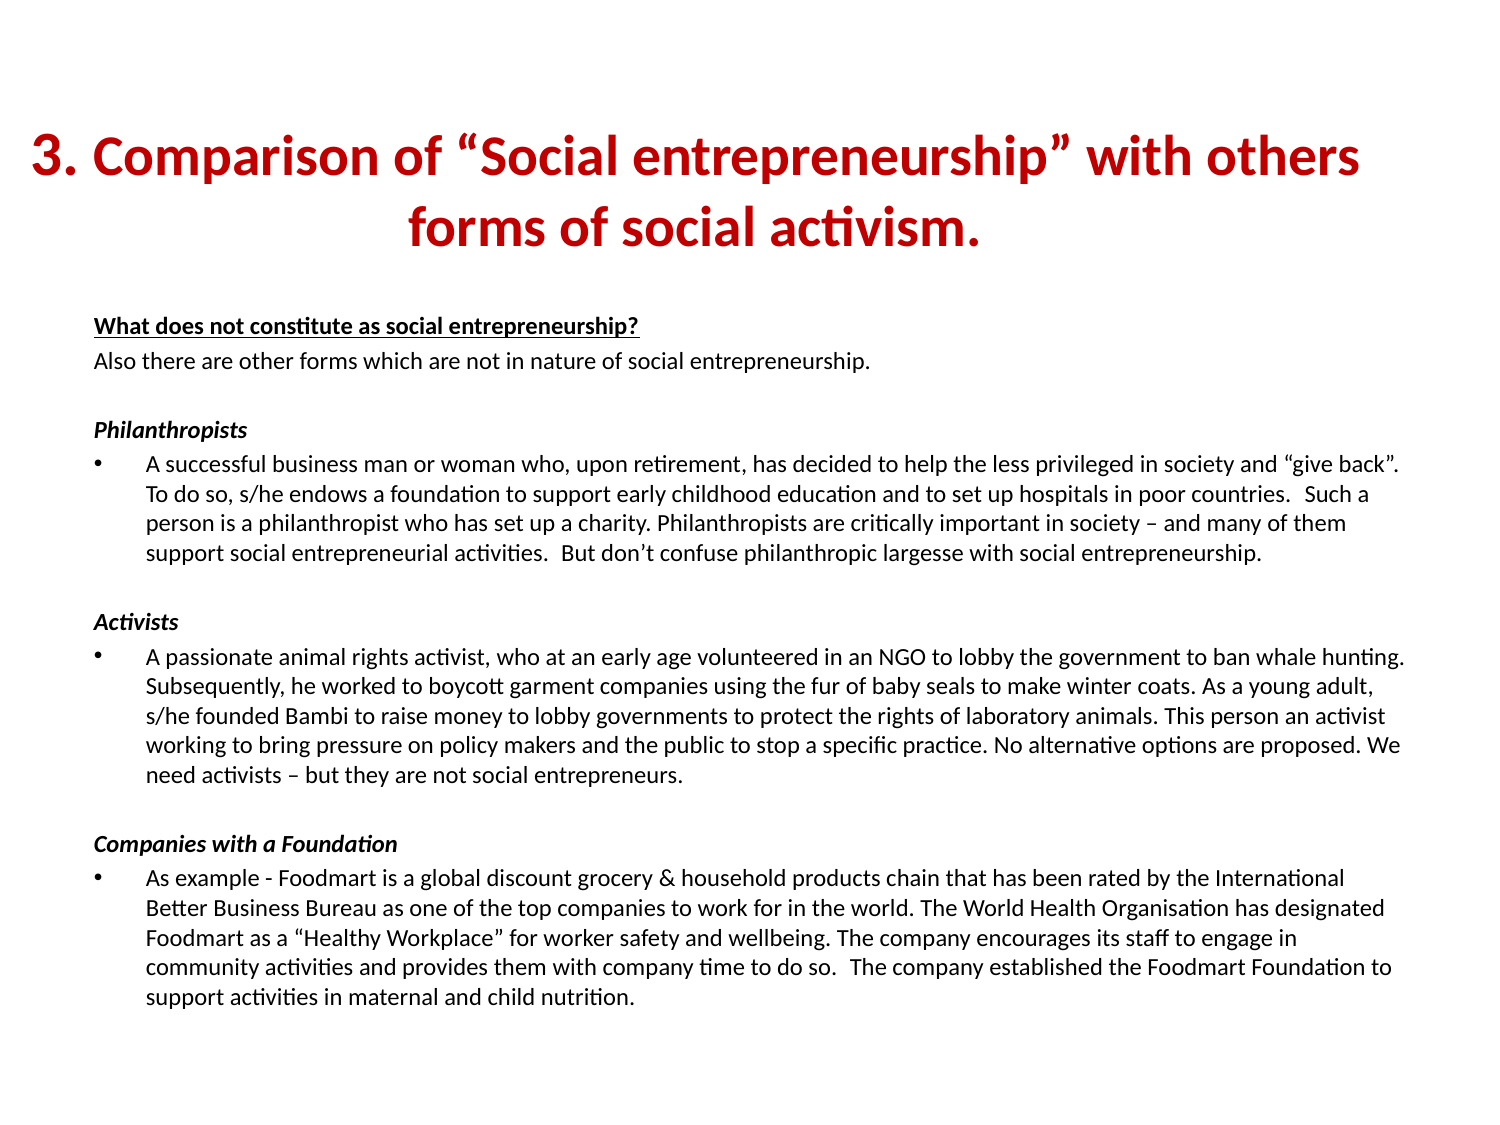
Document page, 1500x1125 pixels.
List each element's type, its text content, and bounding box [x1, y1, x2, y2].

title 3. Comparison of “Social entrepreneurship” with others forms of social activism. [0, 103, 1429, 267]
list What does not constitute as social entrepreneurship? Also there are other forms which are not in nature of social entrepreneurship. Philanthropists A successful business man or woman who, upon retirement, has decided to help the less privileged in society and “give back”. To do so, s/he endows a foundation to support early childhood education and to set up hospitals in poor countries. Such a person is a philanthropist who has set up a charity. Philanthropists are critically important in society – and many of them support social entrepreneurial activities. But don’t confuse philanthropic largesse with social entrepreneurship. Activists A passionate animal rights activist, who at an early age volunteered in an NGO to lobby the government to ban whale hunting. Subsequently, he worked to boycott garment companies using the fur of baby seals to make winter coats. As a young adult, s/he founded Bambi to raise money to lobby governments to protect the rights of laboratory animals. This person an activist working to bring pressure on policy makers and the public to stop a specific practice. No alternative options are proposed. We need activists – but they are not social entrepreneurs. Companies with a Foundation As example - Foodmart is a global discount grocery & household products chain that has been rated by the International Better Business Bureau as one of the top companies to work for in the world. The World Health Organisation has designated Foodmart as a “Healthy Workplace” for worker safety and wellbeing. The company encourages its staff to engage in community activities and provides them with company time to do so. The company established the Foodmart Foundation to support activities in maternal and child nutrition. [78, 302, 1429, 1046]
